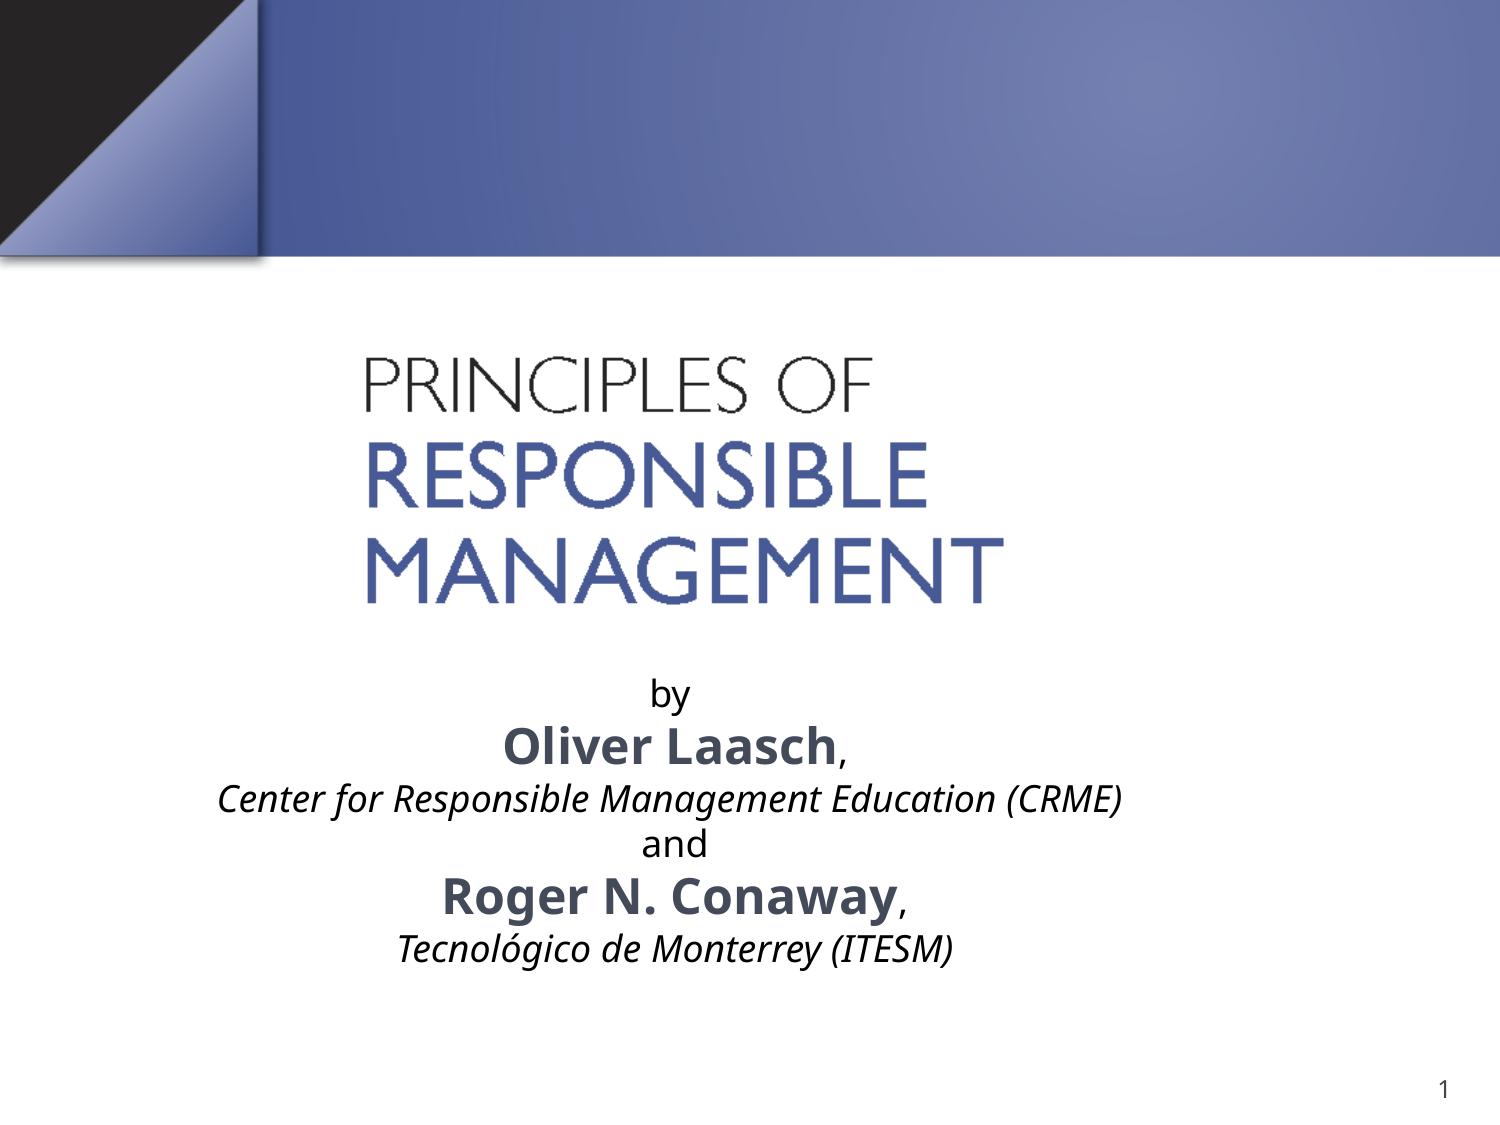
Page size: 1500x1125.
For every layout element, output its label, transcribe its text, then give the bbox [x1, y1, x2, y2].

slide_number 1 [1345, 1062, 1467, 1108]
text_box by Oliver Laasch, Center for Responsible Management Education (CRME) and Roger N. Conaway, Tecnológico de Monterrey (ITESM) [200, 662, 1150, 1023]
picture [0, 0, 1500, 620]
